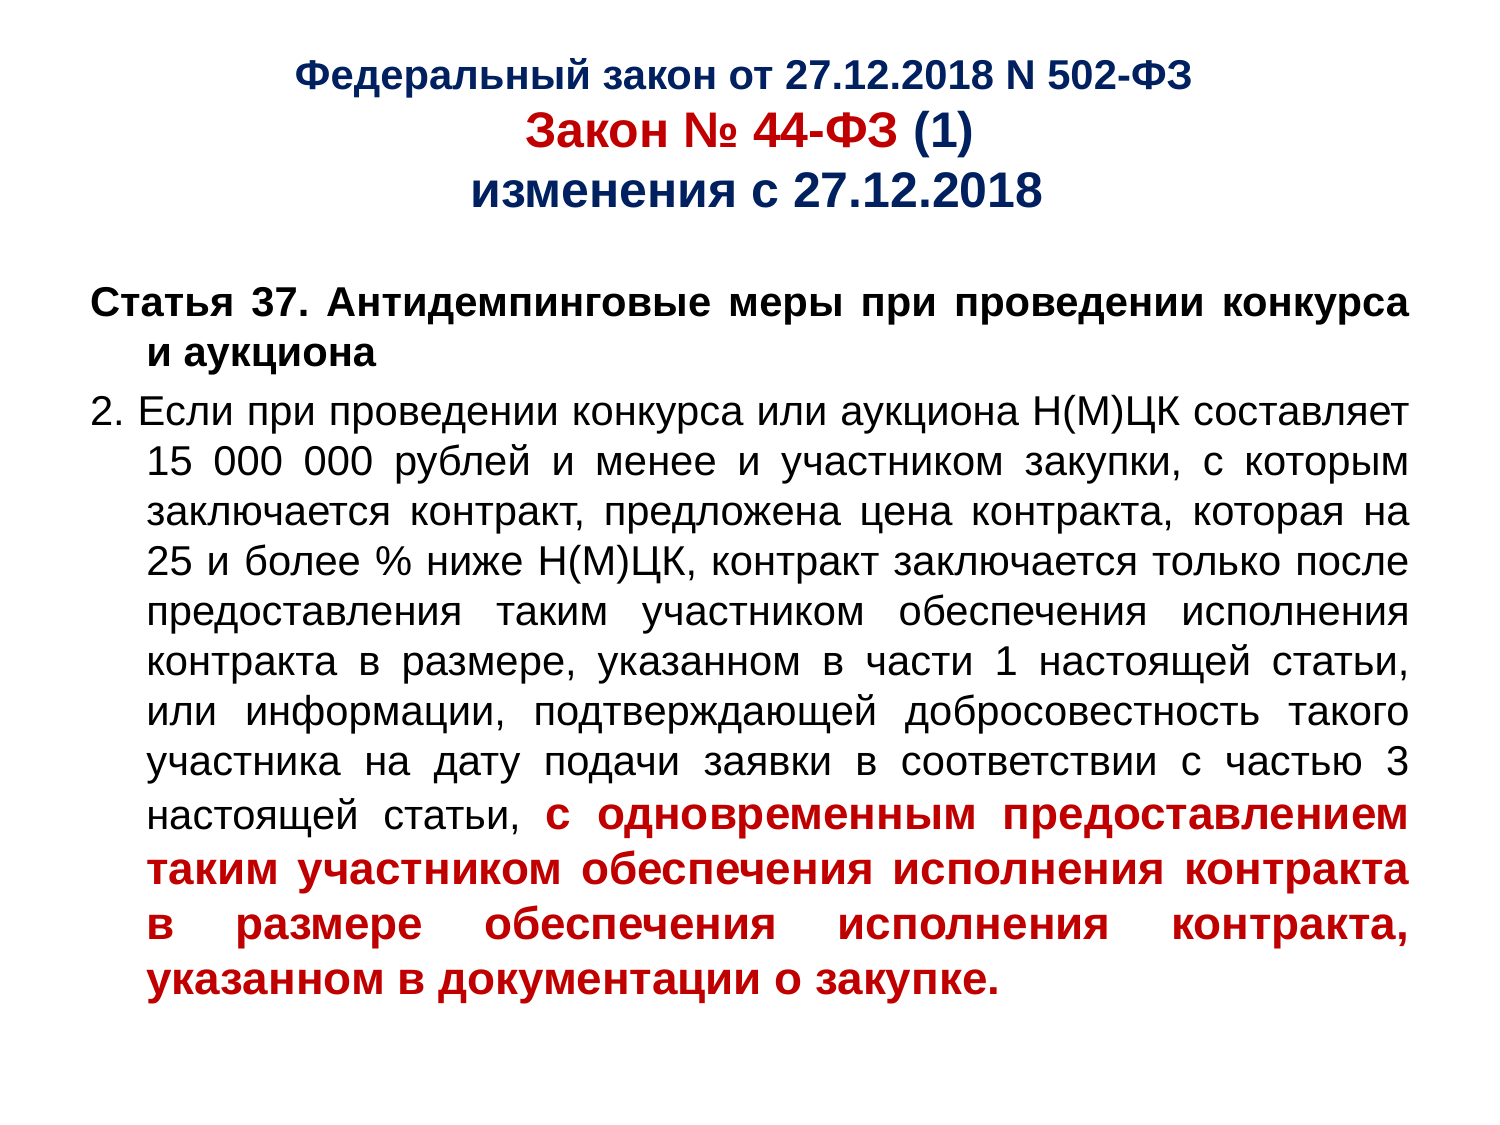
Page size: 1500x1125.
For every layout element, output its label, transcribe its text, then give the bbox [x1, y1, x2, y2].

title Федеральный закон от 27.12.2018 N 502-ФЗ Закон № 44-ФЗ (1) изменения с 27.12.2018 [74, 44, 1426, 221]
list Статья 37. Антидемпинговые меры при проведении конкурса и аукциона 2. Если при проведении конкурса или аукциона Н(М)ЦК составляет 15 000 000 рублей и менее и участником закупки, с которым заключается контракт, предложена цена контракта, которая на 25 и более % ниже Н(М)ЦК, контракт заключается только после предоставления таким участником обеспечения исполнения контракта в размере, указанном в части 1 настоящей статьи, или информации, подтверждающей добросовестность такого участника на дату подачи заявки в соответствии с частью 3 настоящей статьи, с одновременным предоставлением таким участником обеспечения исполнения контракта в размере обеспечения исполнения контракта, указанном в документации о закупке. [74, 266, 1426, 1006]
